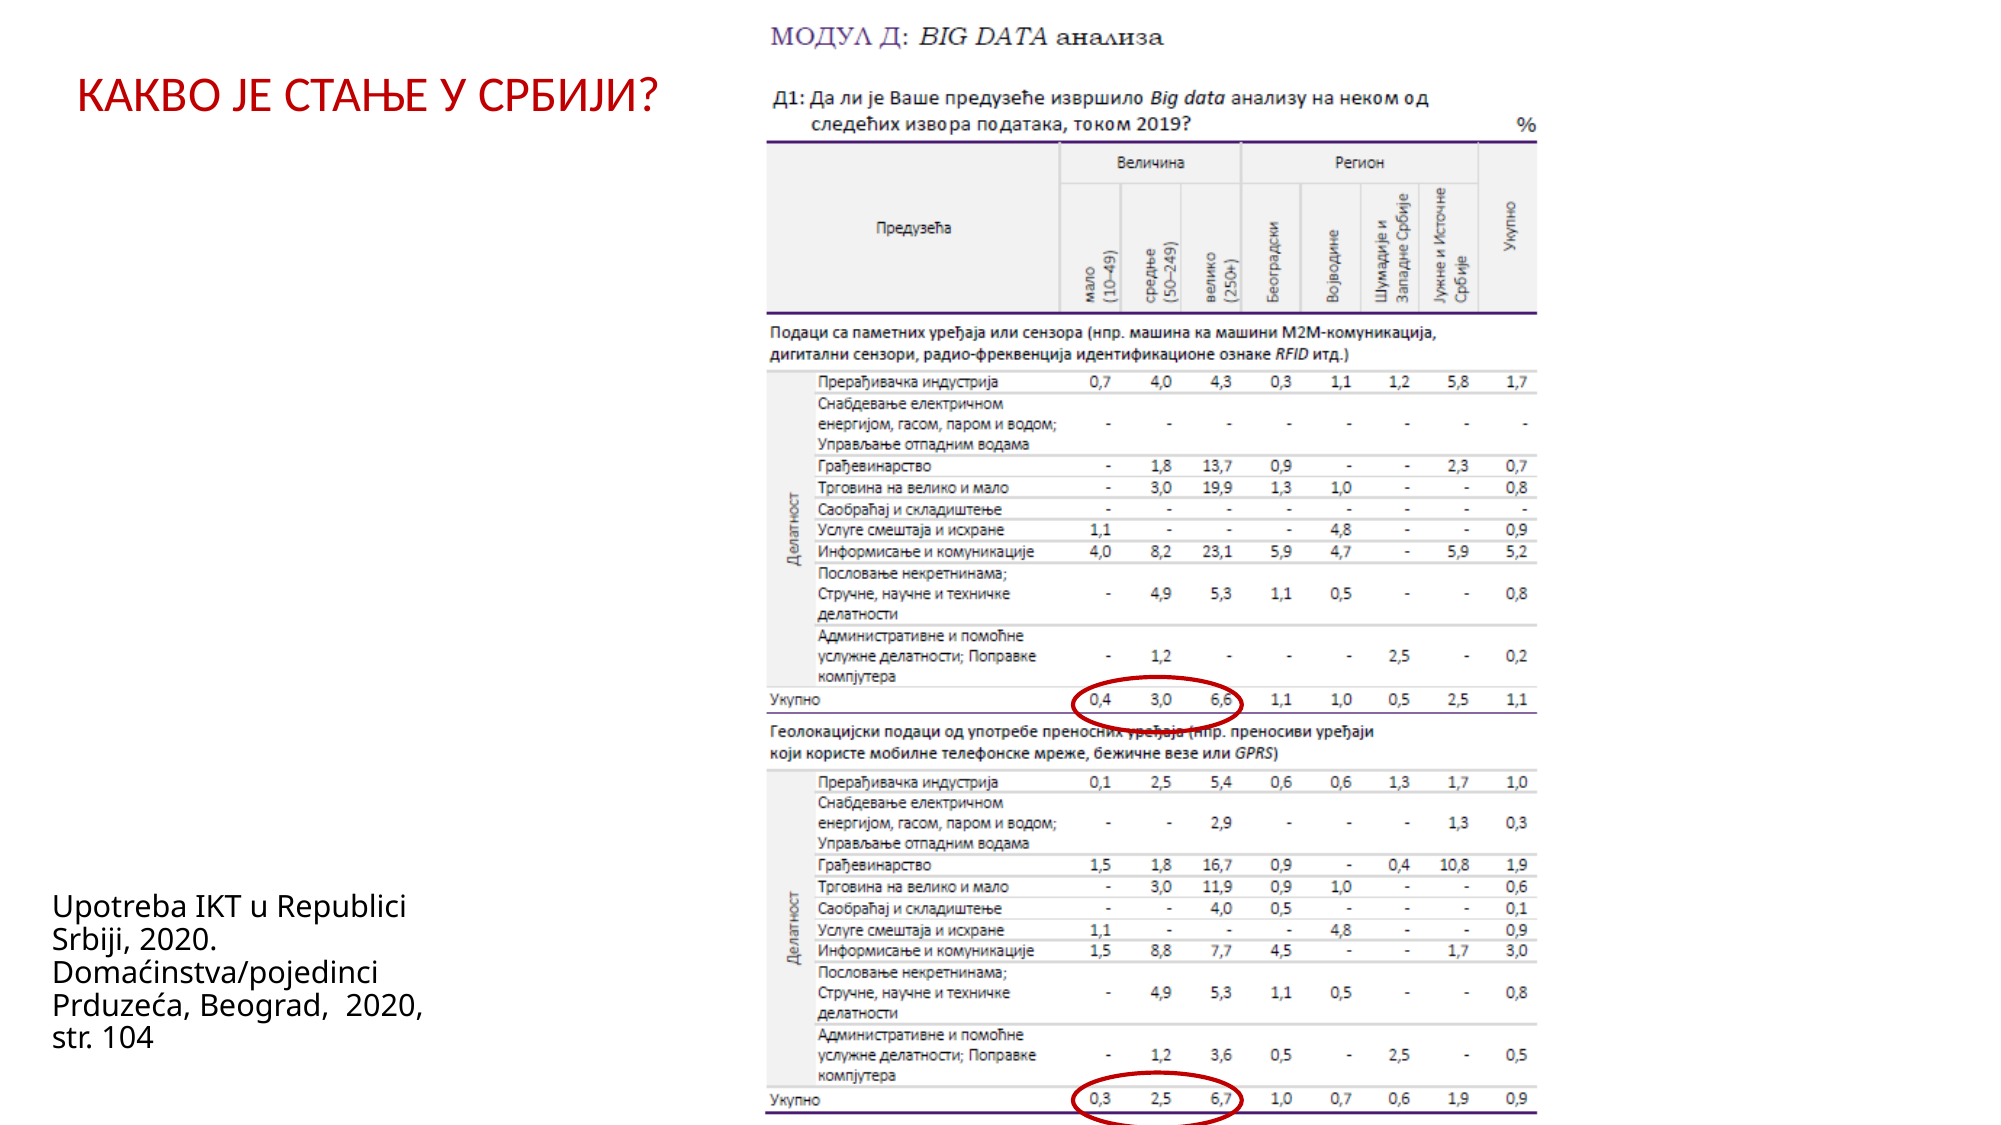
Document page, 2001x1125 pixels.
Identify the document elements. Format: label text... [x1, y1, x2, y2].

text_box Какво је стање у Србији? [62, 53, 677, 129]
picture [748, 16, 1575, 1125]
title Upotreba IKT u Republici Srbiji, 2020. Domaćinstva/pojedinci Prduzeća, Beograd, 2020, str. 104 [36, 882, 458, 1101]
